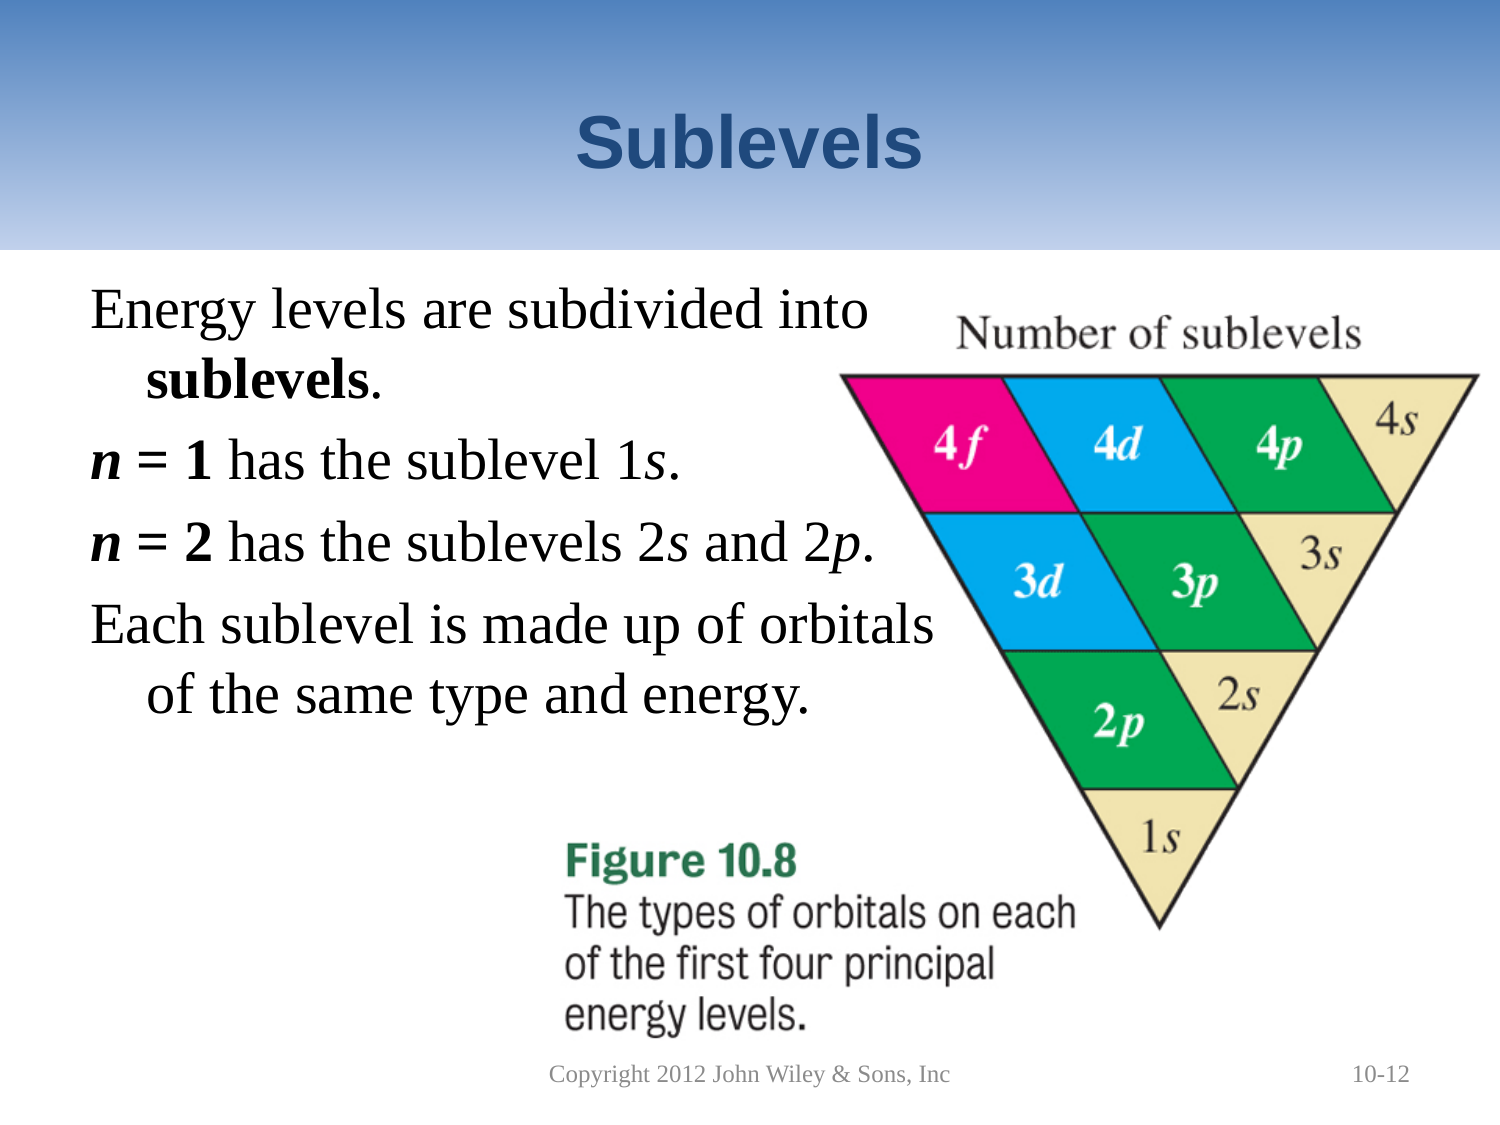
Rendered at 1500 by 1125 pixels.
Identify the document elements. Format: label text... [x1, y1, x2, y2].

list Energy levels are subdivided into sublevels. n = 1 has the sublevel 1s. n = 2 has the sublevels 2s and 2p. Each sublevel is made up of orbitals of the same type and energy. [74, 262, 988, 1006]
slide_number 10-12 [1074, 1042, 1425, 1103]
picture [545, 309, 1500, 1051]
title Sublevels [74, 44, 1426, 233]
footer Copyright 2012 John Wiley & Sons, Inc [512, 1042, 988, 1103]
